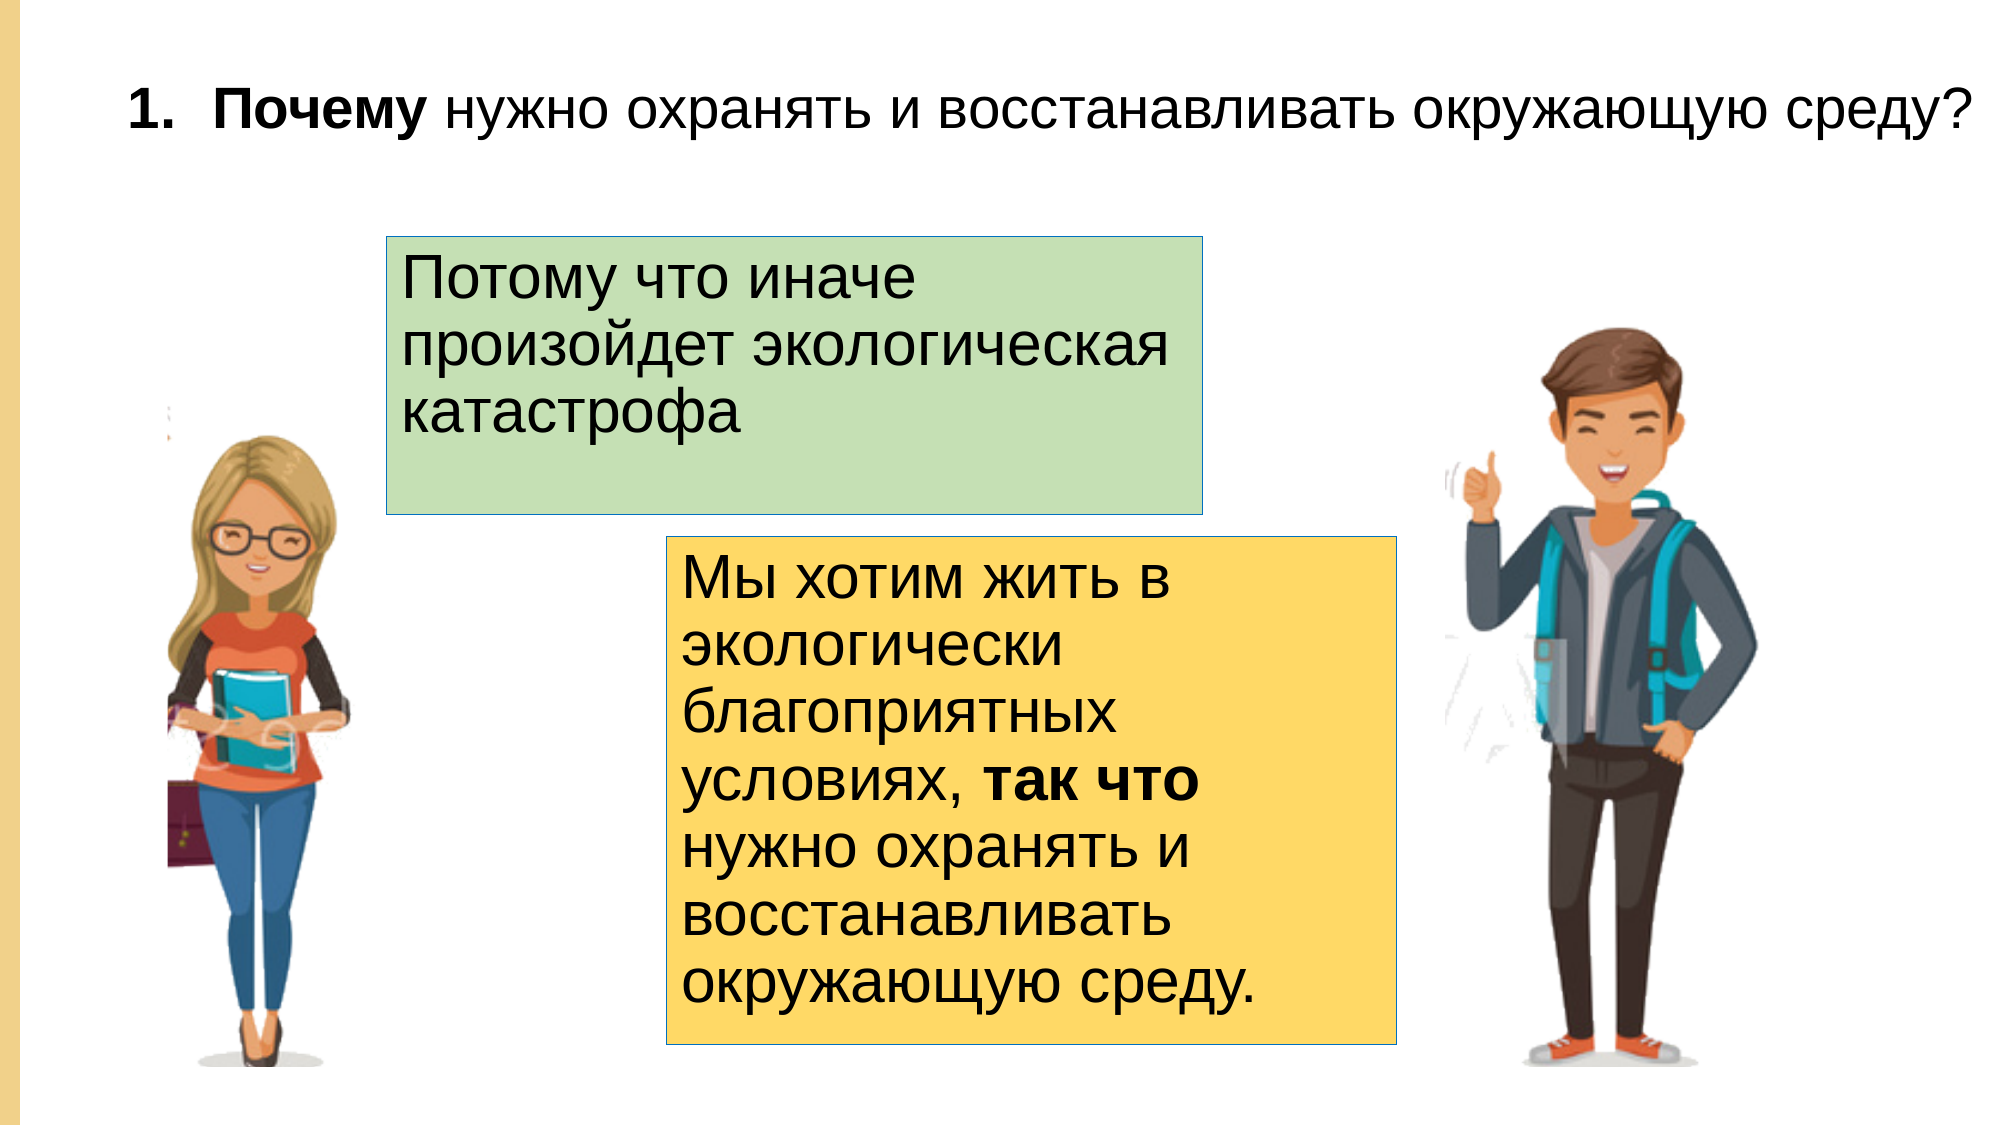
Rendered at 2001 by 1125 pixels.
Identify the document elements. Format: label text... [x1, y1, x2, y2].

text_box Почему нужно охранять и восстанавливать окружающую среду? [112, 62, 1990, 147]
list Мы хотим жить в экологически благоприятных условиях, так что нужно охранять и восстанавливать окружающую среду. [666, 536, 1397, 1045]
picture [167, 349, 362, 1067]
list Потому что иначе произойдет экологическая катастрофа [386, 236, 1203, 515]
picture [1445, 292, 1812, 1067]
